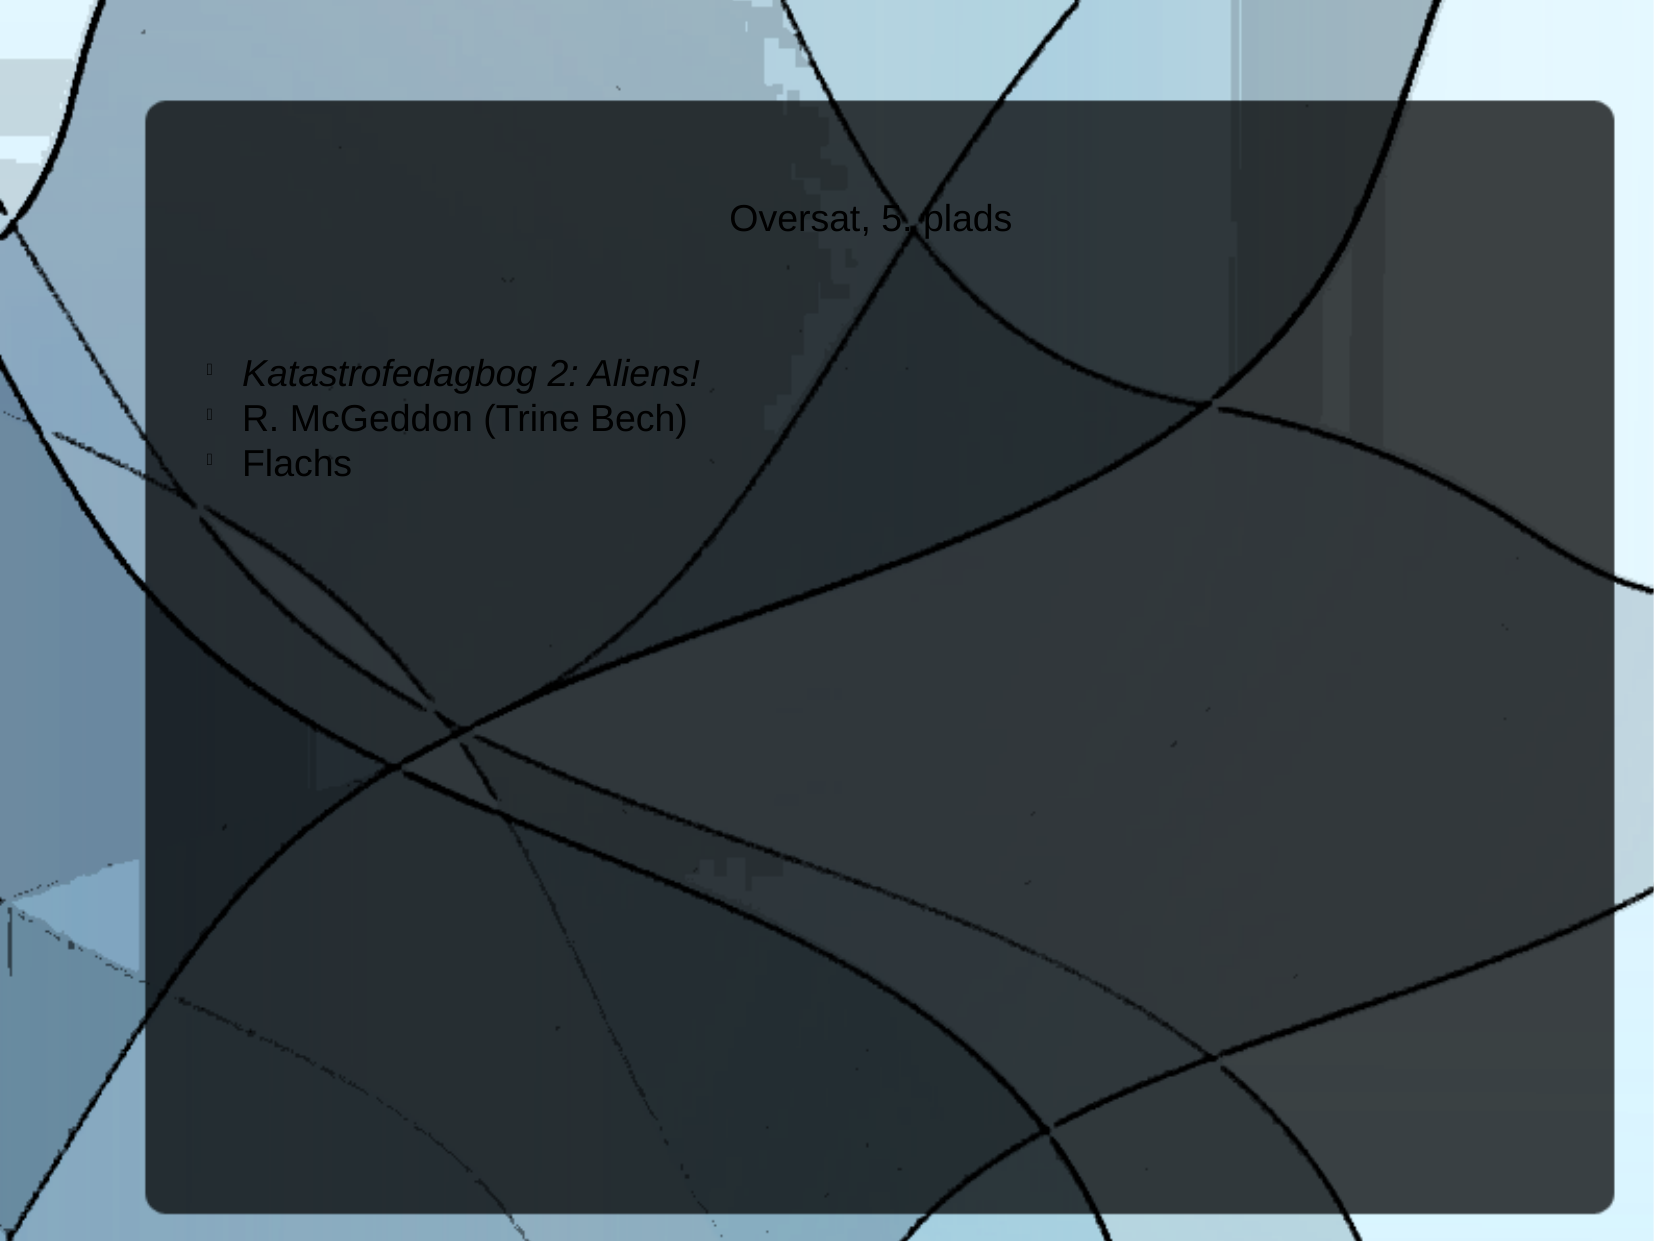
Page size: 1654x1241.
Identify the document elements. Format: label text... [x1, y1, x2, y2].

text_box Oversat, 5. plads [159, 108, 1583, 325]
text_box Katastrofedagbog 2: Aliens! R. McGeddon (Trine Bech) Flachs [206, 349, 1571, 1069]
picture [0, 0, 1654, 1241]
